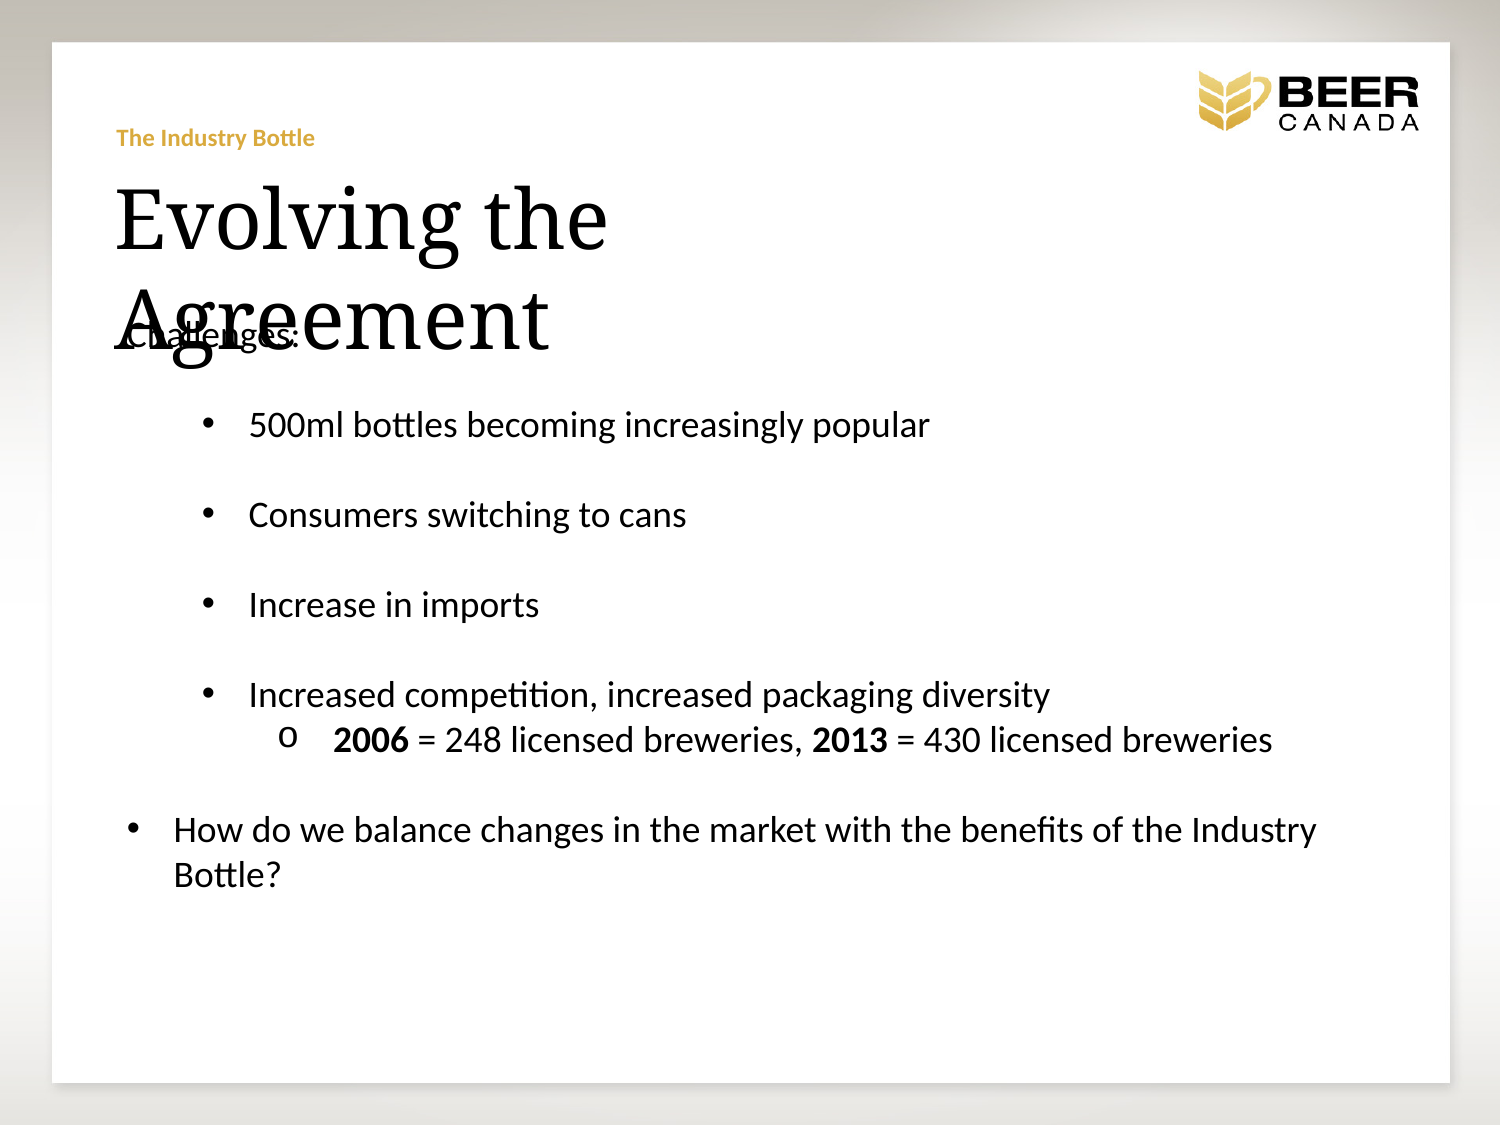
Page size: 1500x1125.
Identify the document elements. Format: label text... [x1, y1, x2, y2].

text_box Evolving the Agreement [100, 159, 1034, 374]
text_box Challenges: 500ml bottles becoming increasingly popular Consumers switching to cans Increase in imports Increased competition, increased packaging diversity 2006 = 248 licensed breweries, 2013 = 430 licensed breweries How do we balance changes in the market with the benefits of the Industry Bottle? [112, 302, 1388, 903]
picture [0, 0, 1500, 1125]
text_box The Industry Bottle [101, 113, 331, 159]
